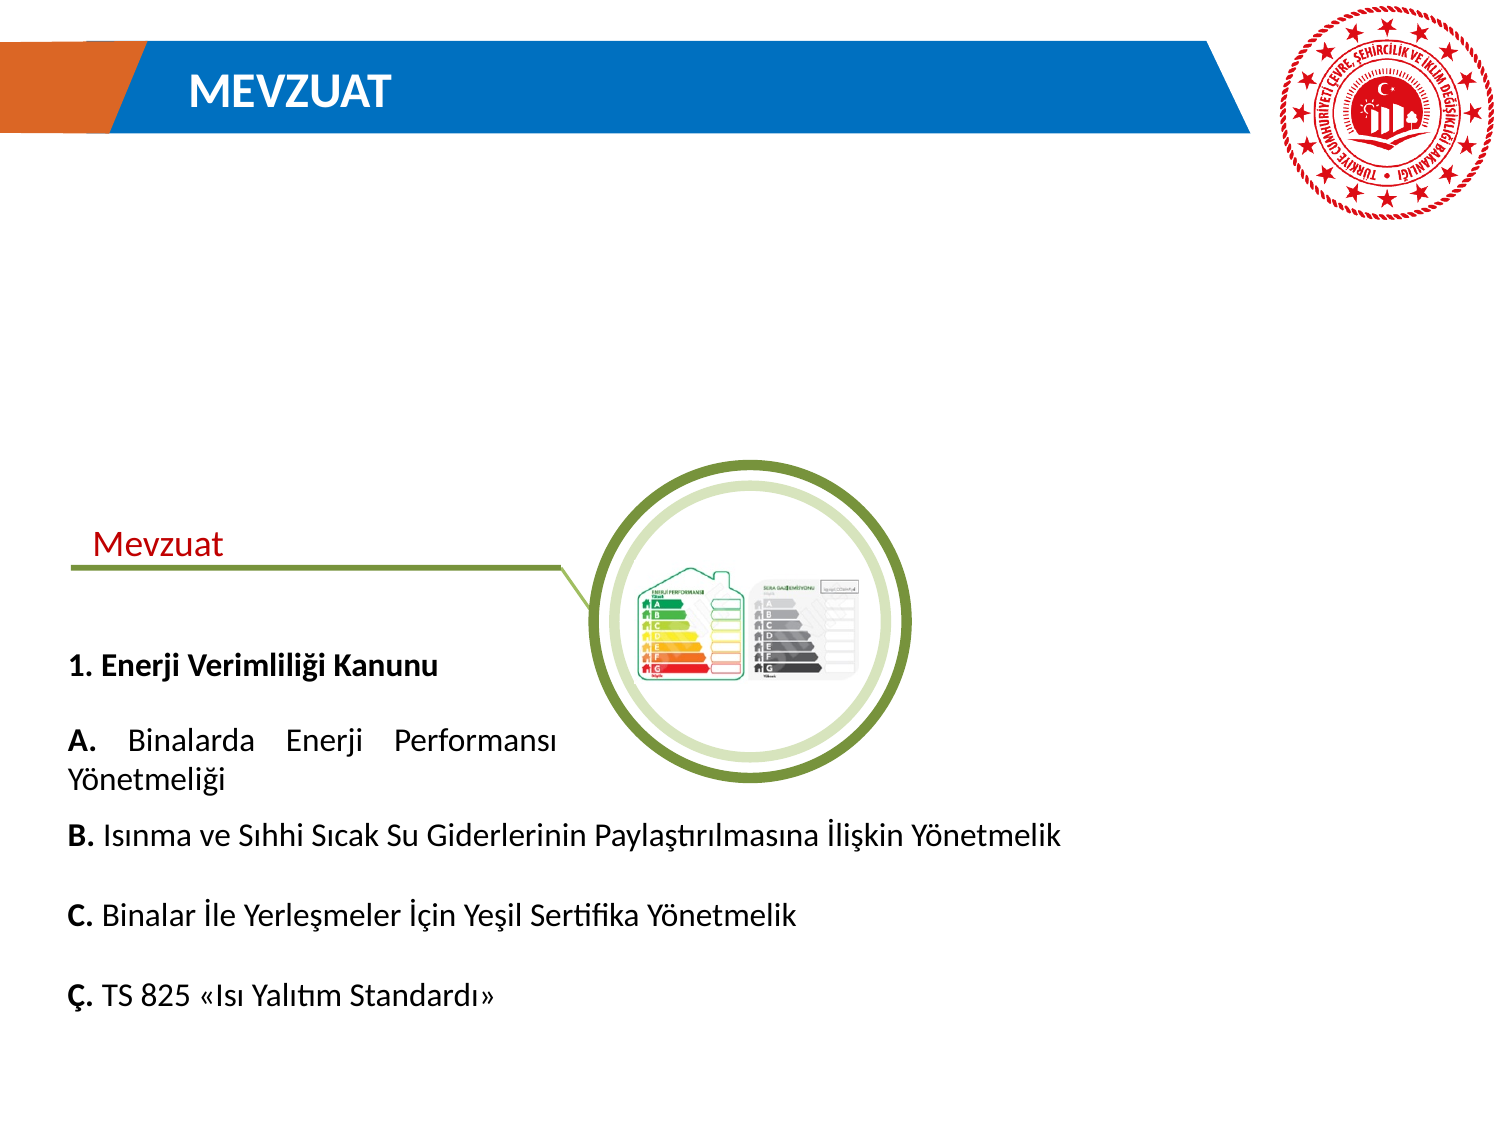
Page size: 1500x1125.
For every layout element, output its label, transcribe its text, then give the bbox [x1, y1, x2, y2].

text_box MEVZUAT [111, 39, 1249, 136]
text_box [0, 38, 150, 136]
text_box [70, 564, 595, 617]
text_box B. Isınma ve Sıhhi Sıcak Su Giderlerinin Paylaştırılmasına İlişkin Yönetmelik C. Binalar İle Yerleşmeler İçin Yeşil Sertifika Yönetmelik Ç. TS 825 «Isı Yalıtım Standardı» [53, 806, 1353, 1091]
picture [634, 560, 860, 684]
text_box 1. Enerji Verimliliği Kanunu A. Binalarda Enerji Performansı Yönetmeliği [53, 635, 574, 805]
text_box Mevzuat [77, 511, 239, 563]
text_box [591, 462, 909, 781]
picture [1279, 5, 1495, 221]
text_box [1185, 0, 1500, 173]
